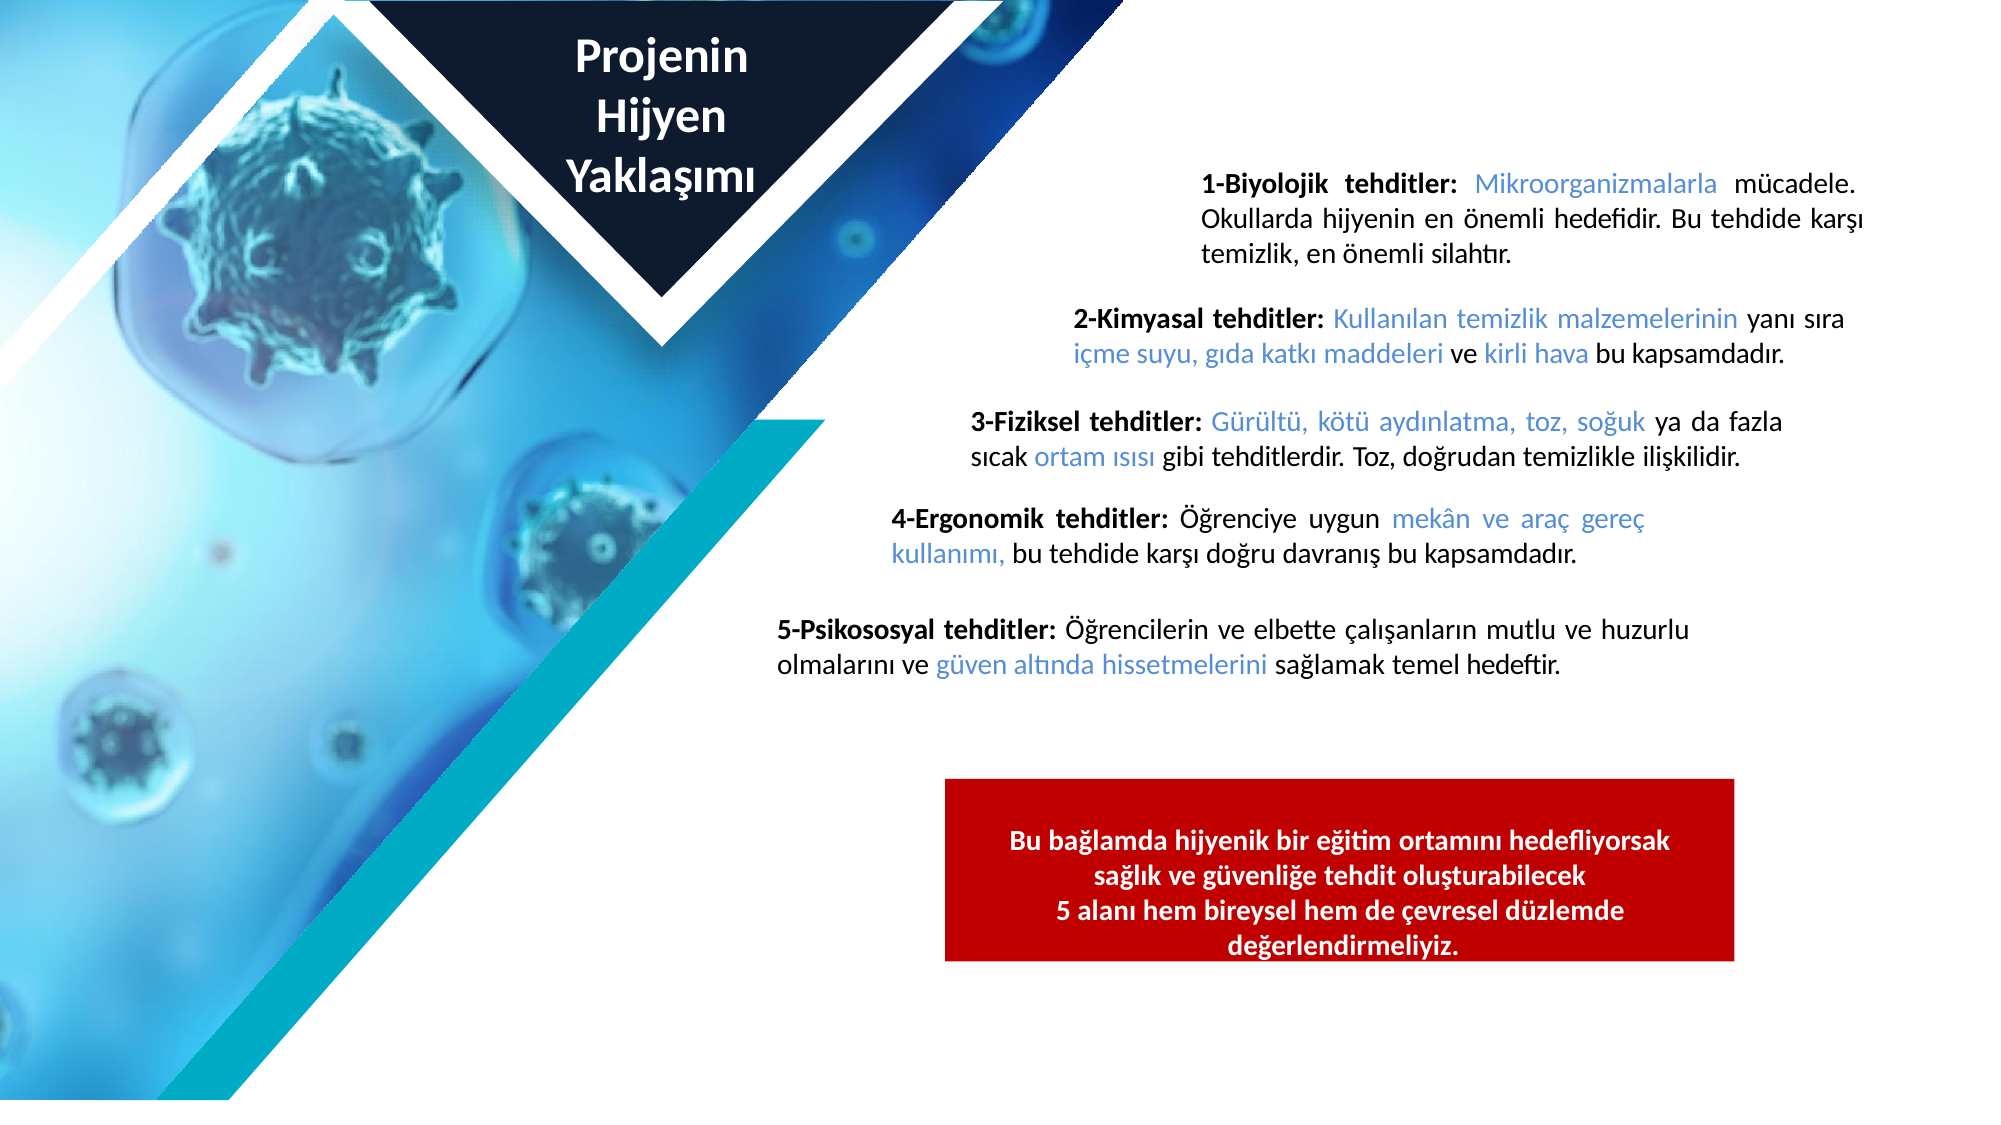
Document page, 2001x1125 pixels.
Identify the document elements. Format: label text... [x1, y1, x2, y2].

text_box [262, 0, 1060, 438]
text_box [0, 0, 1123, 1101]
text_box Bu bağlamda hijyenik bir eğitim ortamını hedefliyorsak sağlık ve güvenliğe tehdit oluşturabilecek 5 alanı hem bireysel hem de çevresel düzlemde değerlendirmeliyiz. [1129, 778, 1735, 962]
text_box 1-Biyolojik tehditler: Mikroorganizmalarla mücadele. Okullarda hijyenin en önemli hedefidir. Bu tehdide karşı temizlik, en önemli silahtır. 2-Kimyasal tehditler: Kullanılan temizlik malzemelerinin yanı sıra içme suyu, gıda katkı maddeleri ve kirli hava bu kapsamdadır. 3-Fiziksel tehditler: Gürültü, kötü aydınlatma, toz, soğuk ya da fazla sıcak ortam ısısı gibi tehditlerdir. Toz, doğrudan temizlikle ilişkilidir. 4-Ergonomik tehditler: Öğrenciye uygun mekân ve araç gereç kullanımı, bu tehdide karşı doğru davranış bu kapsamdadır. 5-Psikososyal tehditler: Öğrencilerin ve elbette çalışanların mutlu ve huzurlu olmalarını ve güven altında hissetmelerini sağlamak temel hedeftir. [1129, 162, 1874, 681]
